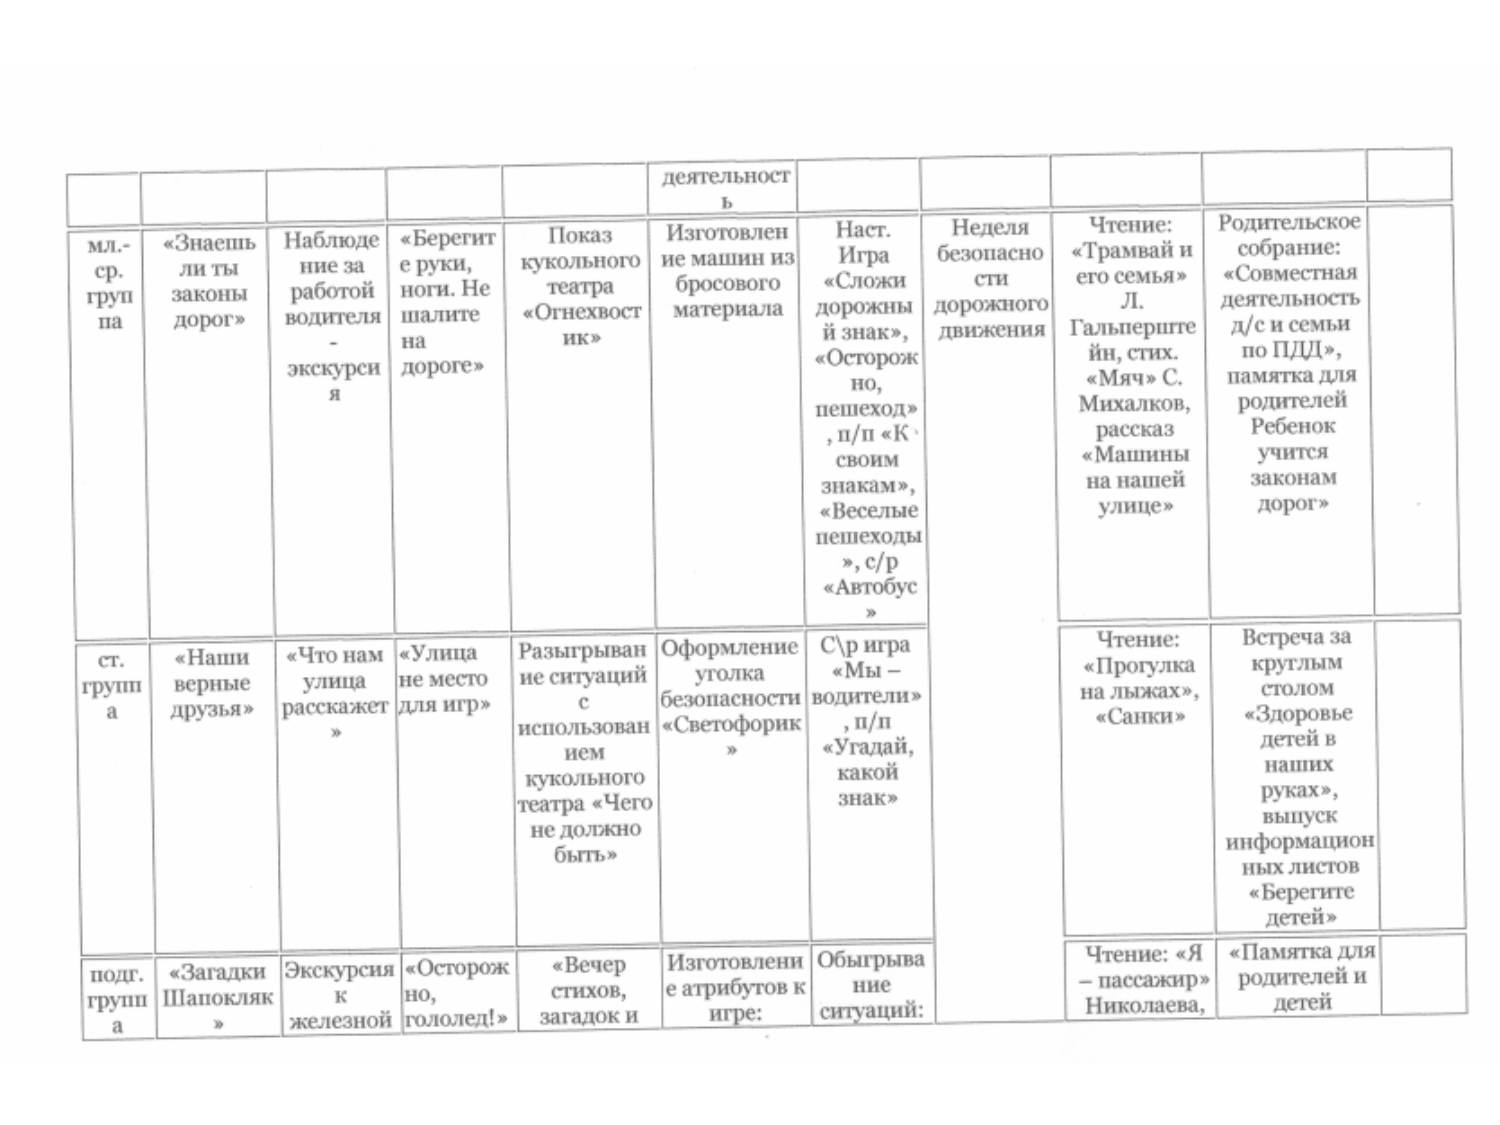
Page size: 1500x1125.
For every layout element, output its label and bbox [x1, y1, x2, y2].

picture [0, 66, 1500, 1063]
